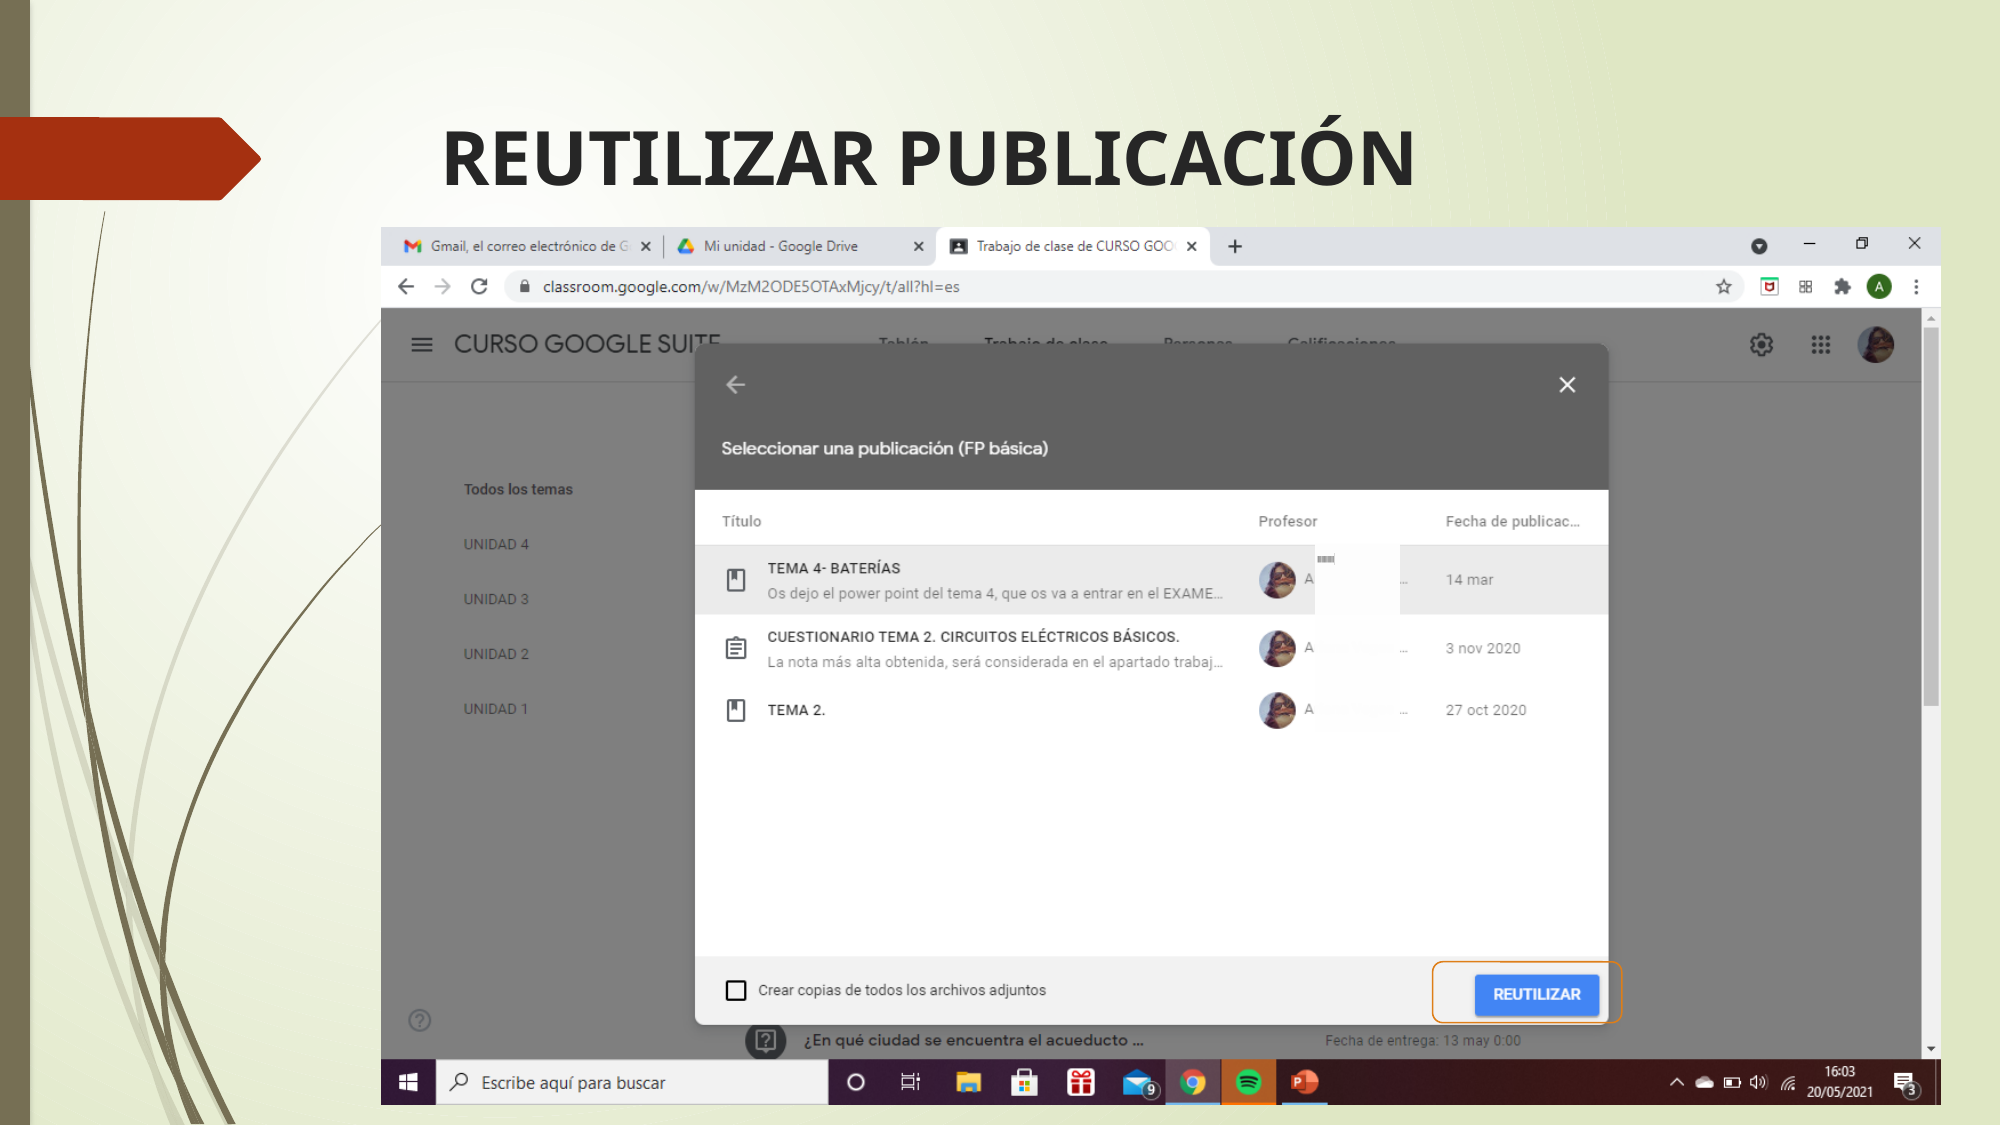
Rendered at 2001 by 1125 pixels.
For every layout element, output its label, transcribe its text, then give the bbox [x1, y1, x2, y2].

picture [381, 227, 1941, 1105]
title REUTILIZAR PUBLICACIÓN [425, 102, 2000, 232]
